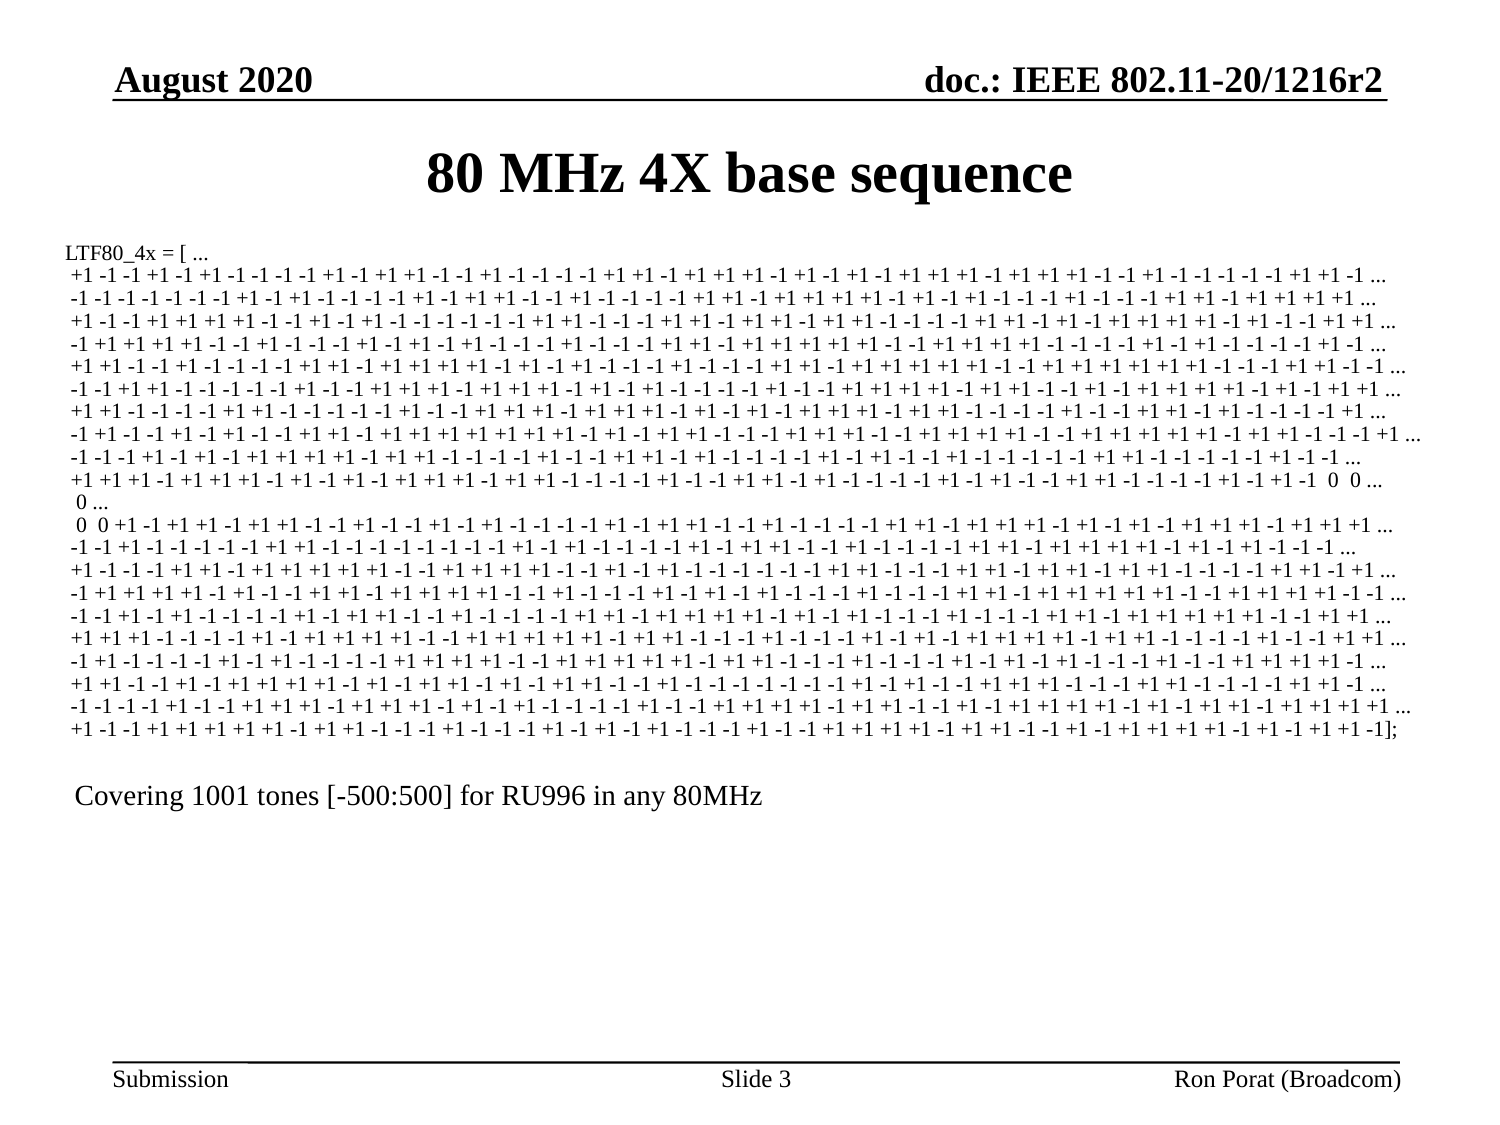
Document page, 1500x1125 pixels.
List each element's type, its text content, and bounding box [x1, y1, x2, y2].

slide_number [114, 54, 316, 101]
footer Ron Porat (Broadcom) [1170, 1061, 1402, 1093]
title 80 MHz 4X base sequence [112, 112, 1388, 226]
slide_number Slide 3 [712, 1061, 800, 1093]
list LTF80_4x = [ ... +1 -1 -1 +1 -1 +1 -1 -1 -1 -1 +1 -1 +1 +1 -1 -1 +1 -1 -1 -1 -1 +1 +1 -1 +1 +1 +1 -1 +1 -1 +1 -1 +1 +1 +1 -1 +1 +1 +1 -1 -1 +1 -1 -1 -1 -1 -1 +1 +1 -1 ... -1 -1 -1 -1 -1 -1 -1 +1 -1 +1 -1 -1 -1 -1 +1 -1 +1 +1 -1 -1 +1 -1 -1 -1 -1 +1 +1 -1 +1 +1 +1 +1 -1 +1 -1 +1 -1 -1 -1 +1 -1 -1 -1 +1 +1 -1 +1 +1 +1 +1 ... +1 -1 -1 +1 +1 +1 +1 -1 -1 +1 -1 +1 -1 -1 -1 -1 -1 -1 +1 +1 -1 -1 -1 +1 +1 -1 +1 +1 -1 +1 +1 -1 -1 -1 -1 +1 +1 -1 +1 -1 +1 +1 +1 +1 -1 +1 -1 -1 +1 +1 ... -1 +1 +1 +1 +1 -1 -1 +1 -1 -1 -1 +1 -1 +1 -1 +1 -1 -1 -1 +1 -1 -1 -1 +1 +1 -1 +1 +1 +1 +1 +1 -1 -1 +1 +1 +1 +1 -1 -1 -1 -1 +1 -1 +1 -1 -1 -1 -1 +1 -1 ... +1 +1 -1 -1 +1 -1 -1 -1 -1 +1 +1 -1 +1 +1 +1 +1 -1 +1 -1 +1 -1 -1 -1 +1 -1 -1 -1 +1 +1 -1 +1 +1 +1 +1 +1 -1 -1 +1 +1 +1 +1 +1 +1 -1 -1 -1 +1 +1 -1 -1 ... -1 -1 +1 +1 -1 -1 -1 -1 -1 +1 -1 -1 +1 +1 +1 -1 +1 +1 +1 -1 +1 -1 +1 -1 -1 -1 -1 +1 -1 -1 +1 +1 +1 +1 -1 +1 +1 -1 -1 +1 -1 +1 +1 +1 +1 -1 +1 -1 +1 +1 ... +1 +1 -1 -1 -1 -1 +1 +1 -1 -1 -1 -1 -1 +1 -1 -1 +1 +1 +1 -1 +1 +1 +1 -1 +1 -1 +1 -1 +1 +1 +1 -1 +1 +1 -1 -1 -1 -1 +1 -1 -1 +1 +1 -1 +1 -1 -1 -1 -1 +1 ... -1 +1 -1 -1 +1 -1 +1 -1 -1 +1 +1 -1 +1 +1 +1 +1 +1 +1 +1 -1 +1 -1 +1 +1 -1 -1 -1 +1 +1 +1 -1 -1 +1 +1 +1 +1 -1 -1 +1 +1 +1 +1 +1 -1 +1 +1 -1 -1 -1 +1 ... -1 -1 -1 +1 -1 +1 -1 +1 +1 +1 +1 -1 +1 +1 -1 -1 -1 -1 +1 -1 -1 +1 +1 -1 +1 -1 -1 -1 -1 +1 -1 +1 -1 -1 +1 -1 -1 -1 -1 -1 +1 +1 -1 -1 -1 -1 -1 +1 -1 -1 ... +1 +1 +1 -1 +1 +1 +1 -1 +1 -1 +1 -1 +1 +1 +1 -1 +1 +1 -1 -1 -1 -1 +1 -1 -1 +1 +1 -1 +1 -1 -1 -1 -1 +1 -1 +1 -1 -1 +1 +1 -1 -1 -1 -1 +1 -1 +1 -1 0 0 ... 0 ... 0 0 +1 -1 +1 +1 -1 +1 +1 -1 -1 +1 -1 -1 +1 -1 +1 -1 -1 -1 -1 +1 -1 +1 +1 -1 -1 +1 -1 -1 -1 -1 +1 +1 -1 +1 +1 +1 -1 +1 -1 +1 -1 +1 +1 +1 -1 +1 +1 +1 ... -1 -1 +1 -1 -1 -1 -1 -1 +1 +1 -1 -1 -1 -1 -1 -1 -1 -1 +1 -1 +1 -1 -1 -1 -1 +1 -1 +1 +1 -1 -1 +1 -1 -1 -1 -1 +1 +1 -1 +1 +1 +1 +1 -1 +1 -1 +1 -1 -1 -1 ... +1 -1 -1 -1 +1 +1 -1 +1 +1 +1 +1 +1 -1 -1 +1 +1 +1 +1 -1 -1 +1 -1 +1 -1 -1 -1 -1 -1 -1 +1 +1 -1 -1 -1 +1 +1 -1 +1 +1 -1 +1 +1 -1 -1 -1 -1 +1 +1 -1 +1 ... -1 +1 +1 +1 +1 -1 +1 -1 -1 +1 +1 -1 +1 +1 +1 +1 -1 -1 +1 -1 -1 -1 +1 -1 +1 -1 +1 -1 -1 -1 +1 -1 -1 -1 +1 +1 -1 +1 +1 +1 +1 +1 -1 -1 +1 +1 +1 +1 -1 -1 ... -1 -1 +1 -1 +1 -1 -1 -1 -1 +1 -1 +1 +1 -1 -1 +1 -1 -1 -1 -1 +1 +1 -1 +1 +1 +1 +1 -1 +1 -1 +1 -1 -1 -1 +1 -1 -1 -1 +1 +1 -1 +1 +1 +1 +1 +1 -1 -1 +1 +1 ... +1 +1 +1 -1 -1 -1 -1 +1 -1 +1 +1 +1 +1 -1 -1 +1 +1 +1 +1 +1 -1 +1 +1 -1 -1 -1 +1 -1 -1 -1 +1 -1 +1 -1 +1 +1 +1 +1 -1 +1 +1 -1 -1 -1 -1 +1 -1 -1 +1 +1 ... -1 +1 -1 -1 -1 -1 +1 -1 +1 -1 -1 -1 -1 +1 +1 +1 +1 -1 -1 +1 +1 +1 +1 +1 -1 +1 +1 -1 -1 -1 +1 -1 -1 -1 +1 -1 +1 -1 +1 -1 -1 -1 +1 -1 -1 +1 +1 +1 +1 -1 ... +1 +1 -1 -1 +1 -1 +1 +1 +1 +1 -1 +1 -1 +1 +1 -1 +1 -1 +1 +1 -1 -1 +1 -1 -1 -1 -1 -1 -1 -1 +1 -1 +1 -1 -1 +1 +1 +1 -1 -1 -1 +1 +1 -1 -1 -1 -1 +1 +1 -1 ... -1 -1 -1 -1 +1 -1 -1 +1 +1 +1 -1 +1 +1 +1 -1 +1 -1 +1 -1 -1 -1 -1 +1 -1 -1 +1 +1 +1 +1 -1 +1 +1 -1 -1 +1 -1 +1 +1 +1 +1 -1 +1 -1 +1 +1 -1 +1 +1 +1 +1 ... +1 -1 -1 +1 +1 +1 +1 +1 -1 +1 +1 -1 -1 -1 +1 -1 -1 -1 +1 -1 +1 -1 +1 -1 -1 -1 +1 -1 -1 +1 +1 +1 +1 -1 +1 +1 -1 -1 +1 -1 +1 +1 +1 +1 -1 +1 -1 +1 +1 -1]; Covering 1001 tones [-500:500] for RU996 in any 80MHz [49, 237, 1476, 1051]
